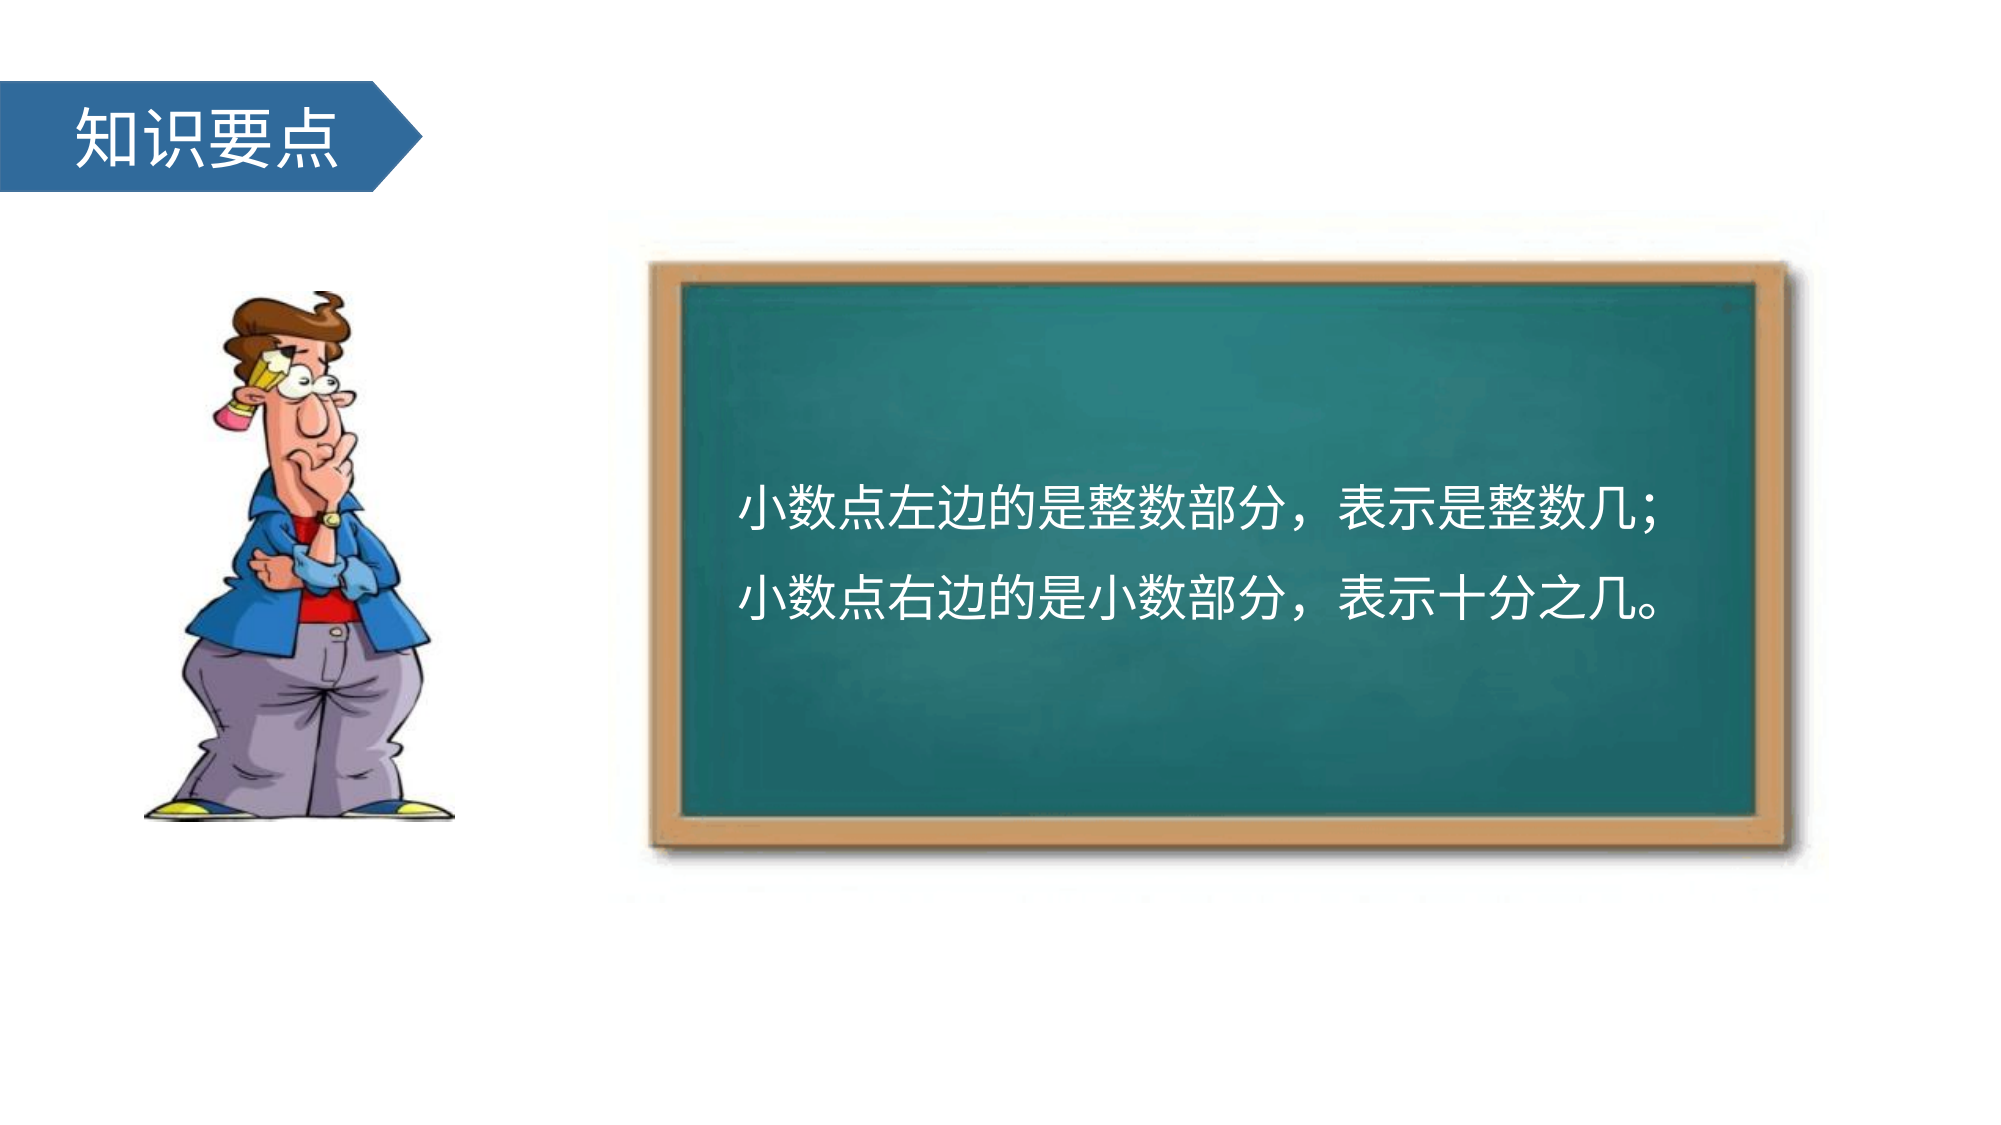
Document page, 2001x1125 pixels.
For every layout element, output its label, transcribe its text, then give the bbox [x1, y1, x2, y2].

picture [608, 210, 1829, 903]
text_box 知识要点 [0, 82, 422, 191]
picture [144, 291, 455, 822]
